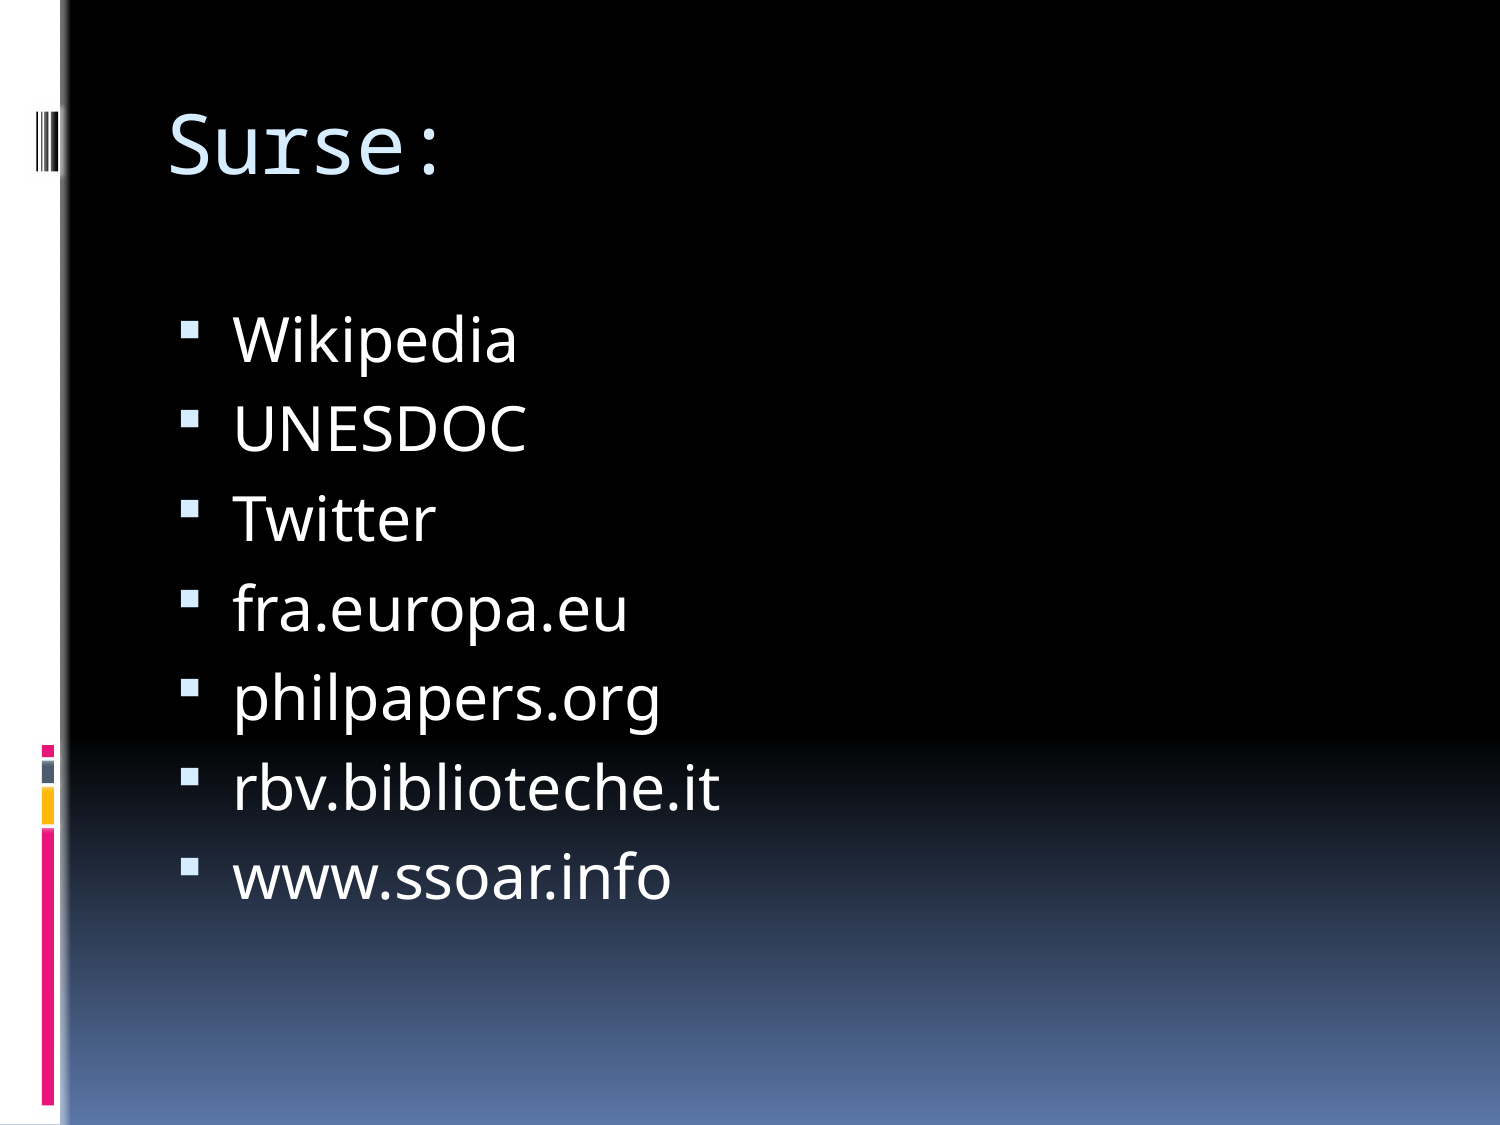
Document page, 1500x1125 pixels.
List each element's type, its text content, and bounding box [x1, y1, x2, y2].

title Surse: [150, 83, 1425, 234]
list Wikipedia UNESDOC Twitter fra.europa.eu philpapers.org rbv.biblioteche.it www.ssoar.info [150, 292, 1425, 1043]
